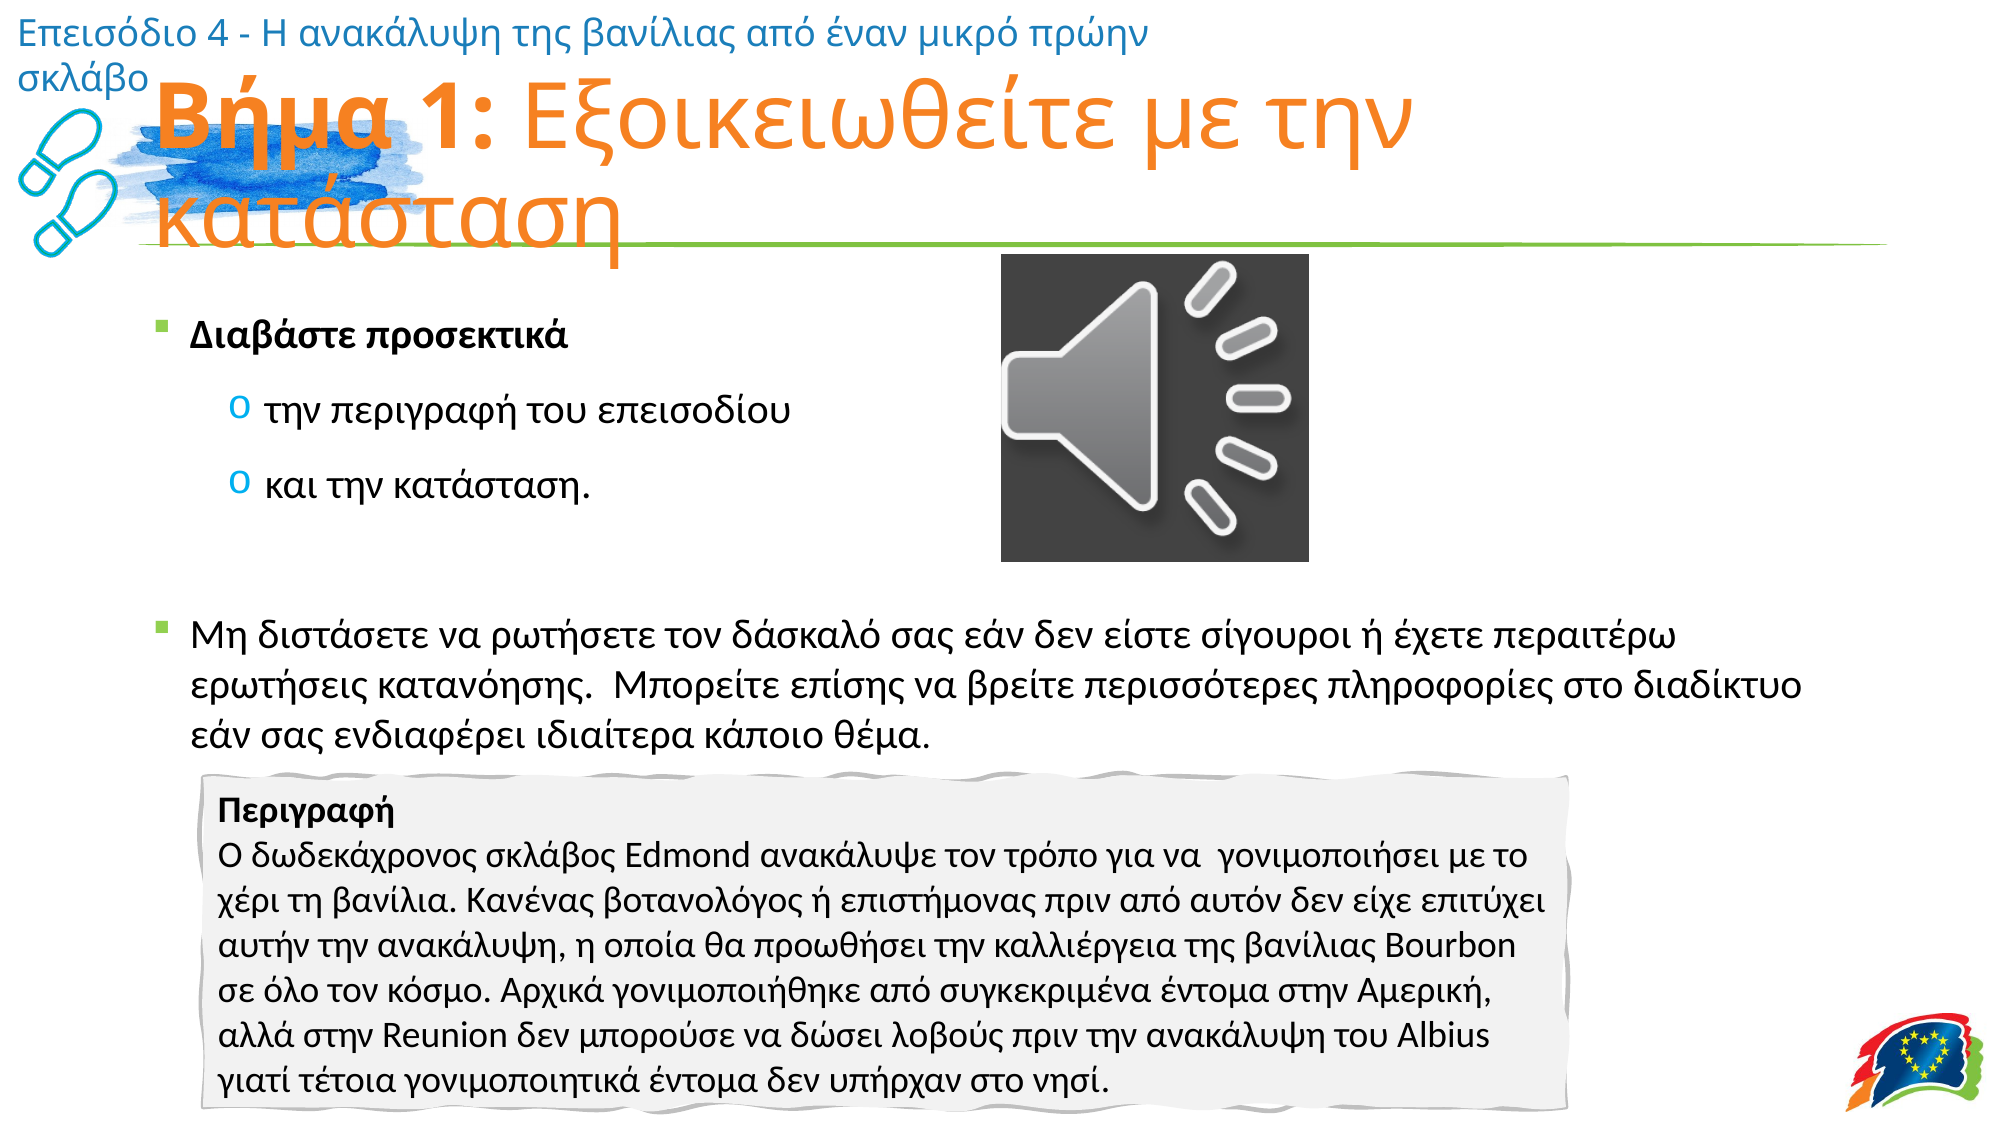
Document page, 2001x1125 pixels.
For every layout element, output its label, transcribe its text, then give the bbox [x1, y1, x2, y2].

picture [1845, 1013, 1987, 1112]
picture [999, 252, 1310, 563]
picture [0, 77, 428, 289]
title Βήμα 1: Εξοικειωθείτε με την κατάσταση [137, 59, 1863, 278]
list Διαβάστε προσεκτικά την περιγραφή του επεισοδίου και την κατάσταση. Μη διστάσετε να ρωτήσετε τον δάσκαλό σας εάν δεν είστε σίγουροι ή έχετε περαιτέρω ερωτήσεις κατανόησης. Μπορείτε επίσης να βρείτε περισσότερες πληροφορίες στο διαδίκτυο εάν σας ενδιαφέρει ιδιαίτερα κάποιο θέμα. [137, 299, 1863, 1014]
text_box Περιγραφή Ο δωδεκάχρονος σκλάβος Edmond ανακάλυψε τον τρόπο για να γονιμοποιήσει με το χέρι τη βανίλια. Κανένας βοτανολόγος ή επιστήμονας πριν από αυτόν δεν είχε επιτύχει αυτήν την ανακάλυψη, η οποία θα προωθήσει την καλλιέργεια της βανίλιας Bourbon σε όλο τον κόσμο. Αρχικά γονιμοποιήθηκε από συγκεκριμένα έντομα στην Αμερική, αλλά στην Reunion δεν μπορούσε να δώσει λοβούς πριν την ανακάλυψη του Albius γιατί τέτοια γονιμοποιητικά έντομα δεν υπήρχαν στο νησί. [199, 773, 1570, 1113]
